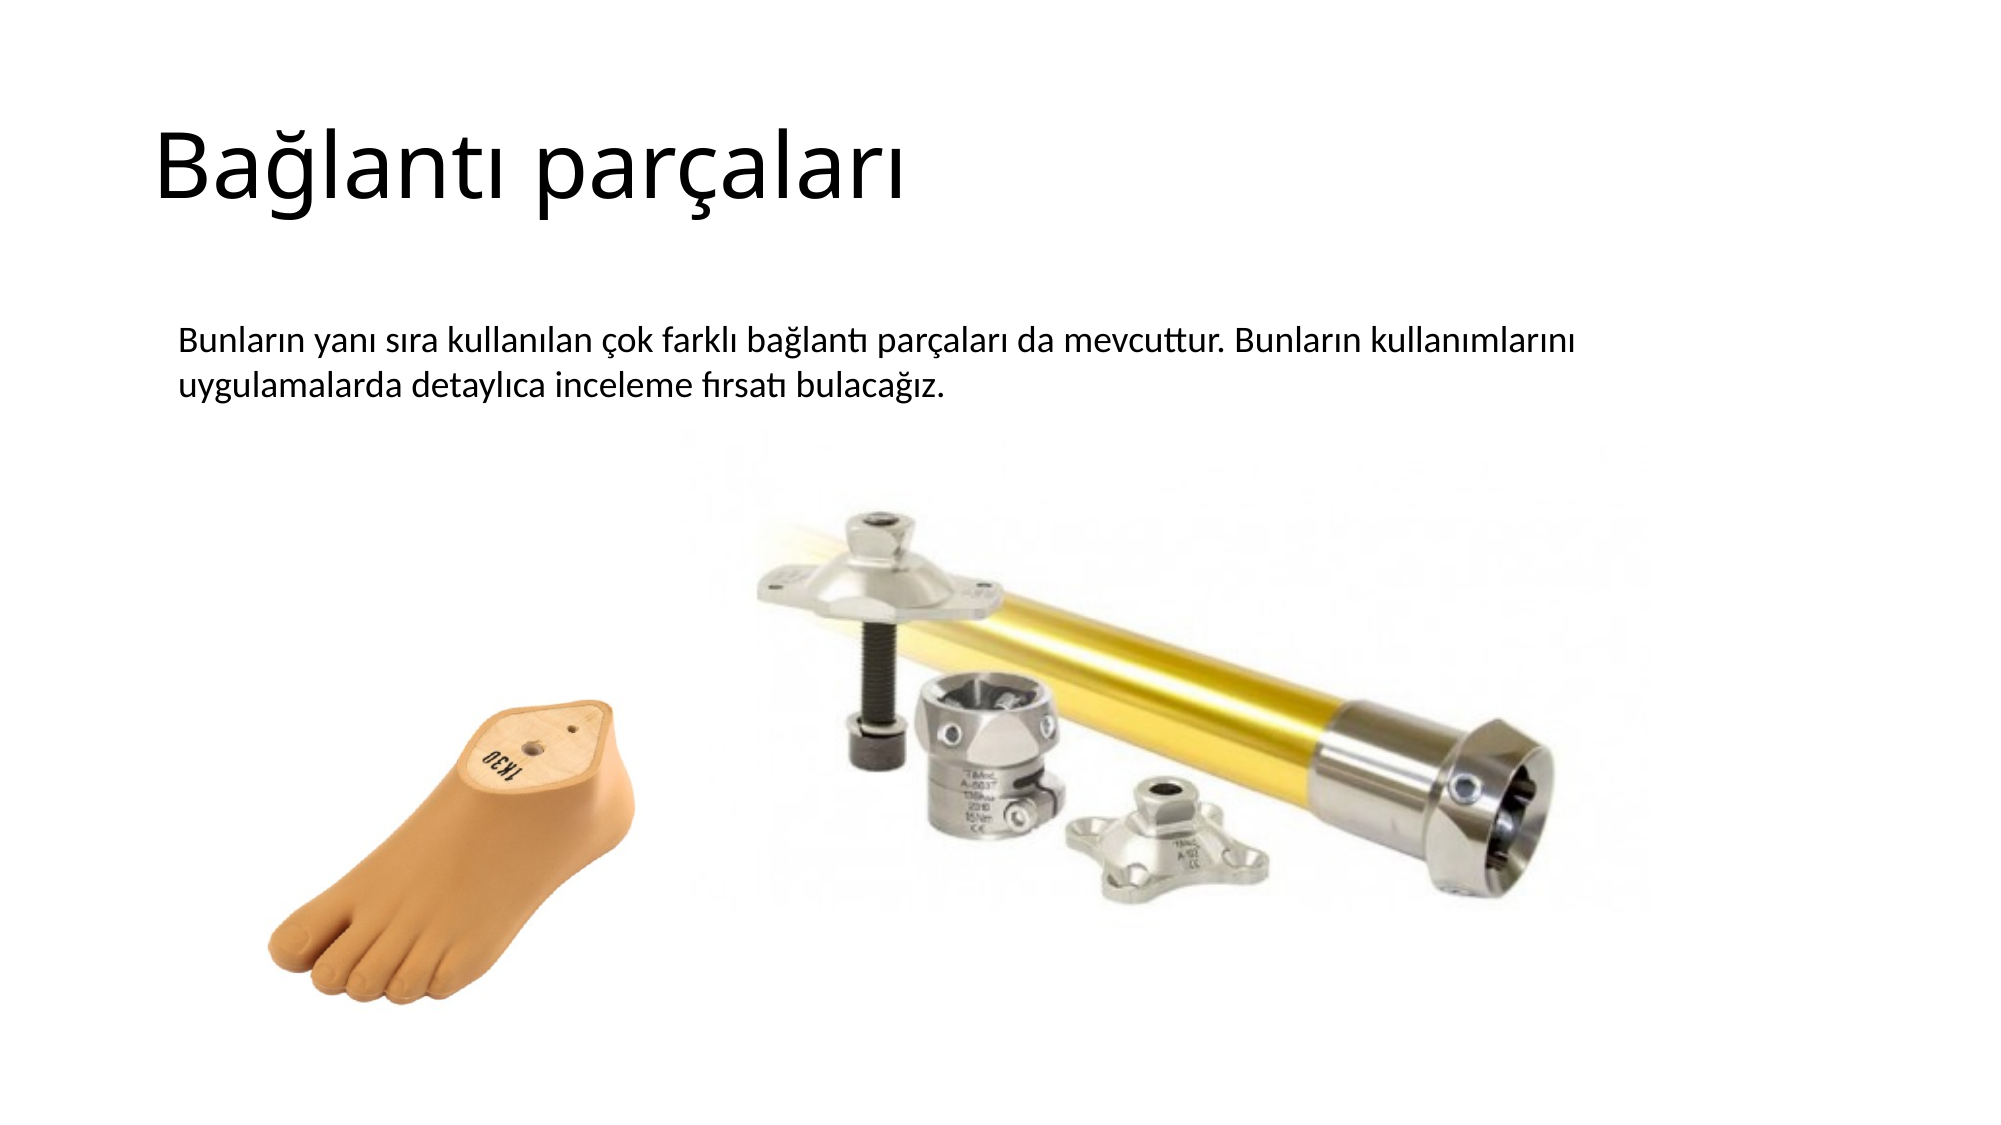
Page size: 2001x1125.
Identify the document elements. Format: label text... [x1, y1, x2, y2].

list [682, 395, 1652, 1016]
title Bağlantı parçaları [137, 59, 1863, 278]
text_box Bunların yanı sıra kullanılan çok farklı bağlantı parçaları da mevcuttur. Bunların kullanımlarını uygulamalarda detaylıca inceleme fırsatı bulacağız. [163, 307, 1824, 413]
picture [238, 647, 683, 1041]
